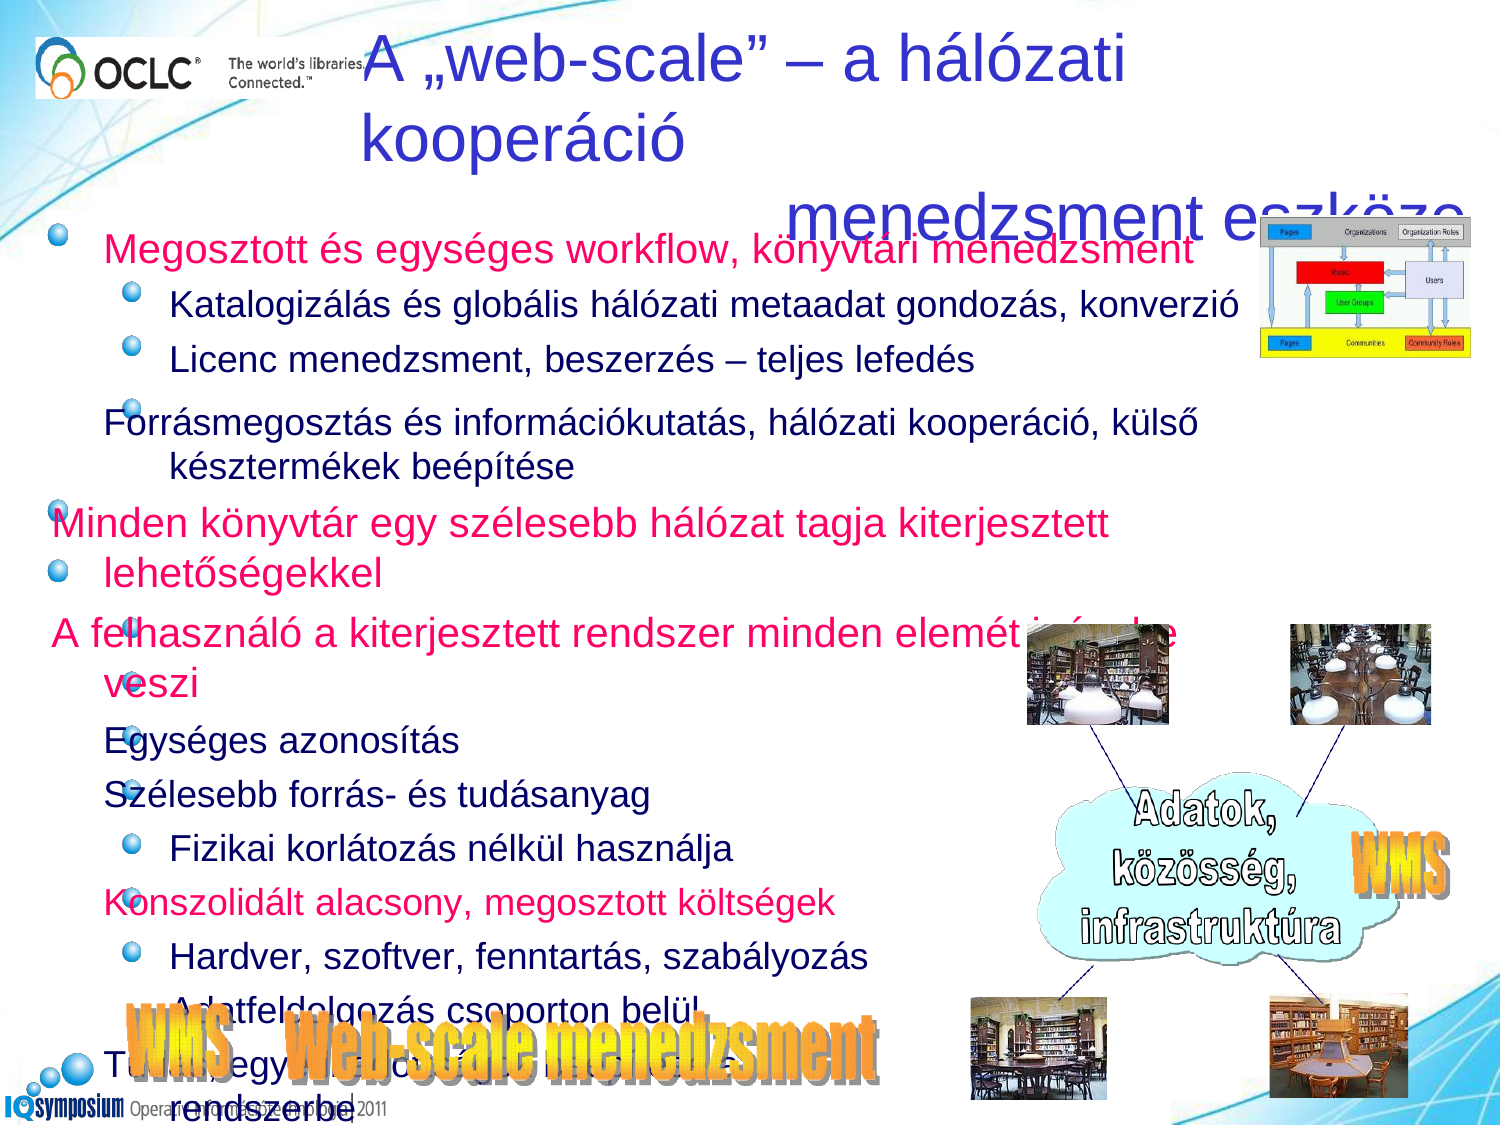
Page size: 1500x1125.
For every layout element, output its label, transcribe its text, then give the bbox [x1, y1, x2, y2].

text_box [1259, 215, 1471, 358]
text_box [406, 1010, 876, 1081]
text_box [389, 1045, 405, 1058]
picture [0, 0, 1500, 1125]
text_box [1354, 834, 1451, 900]
text_box [1040, 724, 1398, 1005]
text_box [35, 37, 365, 99]
text_box [47, 223, 51, 246]
text_box [286, 1014, 392, 1086]
text_box [970, 997, 1107, 1100]
text_box [1269, 993, 1409, 1098]
text_box [1290, 624, 1432, 725]
text_box A „web-scale” – a hálózati kooperáció menedzsment eszköze [358, 14, 1470, 215]
text_box [283, 1010, 387, 1081]
text_box [410, 1014, 880, 1086]
list Megosztott és egységes workflow, könyvtári menedzsment Katalogizálás és globális hálózati metaadat gondozás, konverzió Licenc menedzsment, beszerzés – teljes lefedés Forrásmegosztás és információkutatás, hálózati kooperáció, külső késztermékek beépítése Minden könyvtár egy szélesebb hálózat tagja kiterjesztett lehetőségekkel A felhasználó a kiterjesztett rendszer minden elemét igénybe veszi Egységes azonosítás Szélesebb forrás- és tudásanyag Fizikai korlátozás nélkül használja Konszolidált alacsony, megosztott költségek Hardver, szoftver, fenntartás, szabályozás Adatfeldolgozás csoporton belül Tudás, egyedi adottságok beépítése a rendszerbe [51, 211, 1449, 1125]
text_box [129, 1006, 234, 1083]
text_box [47, 559, 51, 582]
text_box [393, 1049, 406, 1062]
text_box [1350, 830, 1446, 895]
text_box [47, 499, 51, 522]
text_box [1027, 624, 1169, 725]
text_box [125, 1003, 230, 1078]
